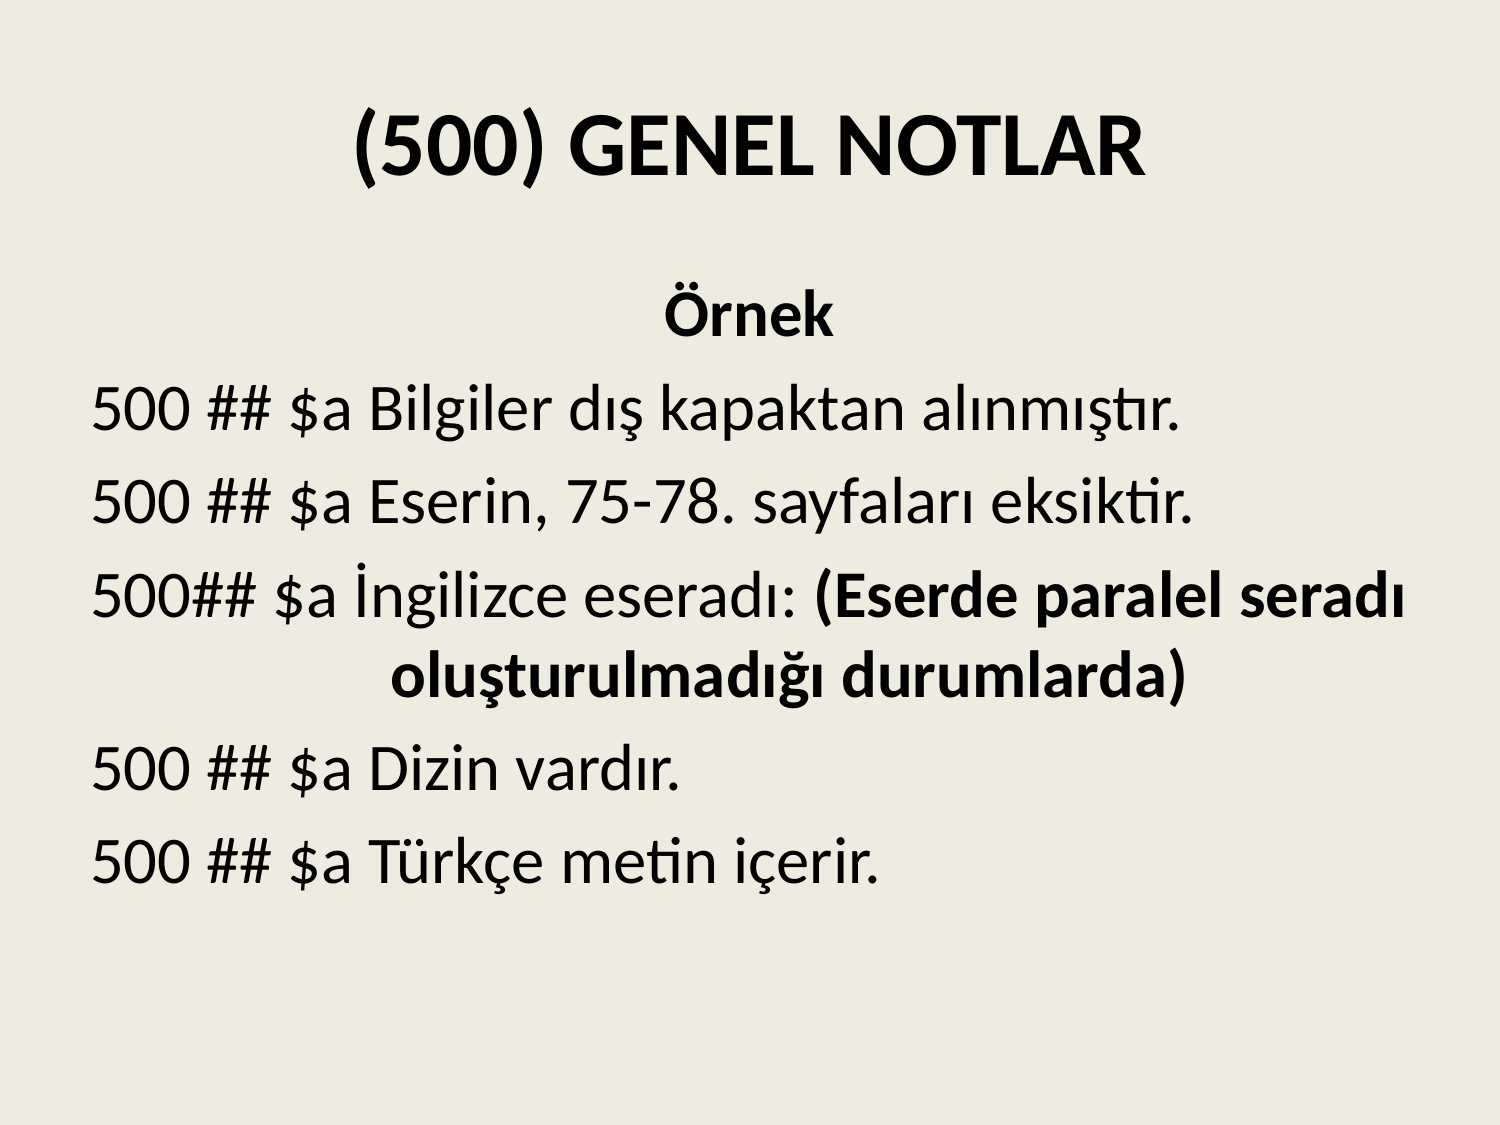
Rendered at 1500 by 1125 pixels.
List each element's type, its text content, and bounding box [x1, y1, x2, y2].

title (500) GENEL NOTLAR [75, 45, 1425, 233]
list Örnek 500 ## $a Bilgiler dış kapaktan alınmıştır. 500 ## $a Eserin, 75-78. sayfaları eksiktir. 500## $a İngilizce eseradı: (Eserde paralel seradı oluşturulmadığı durumlarda) 500 ## $a Dizin vardır. 500 ## $a Türkçe metin içerir. [75, 262, 1425, 1005]
